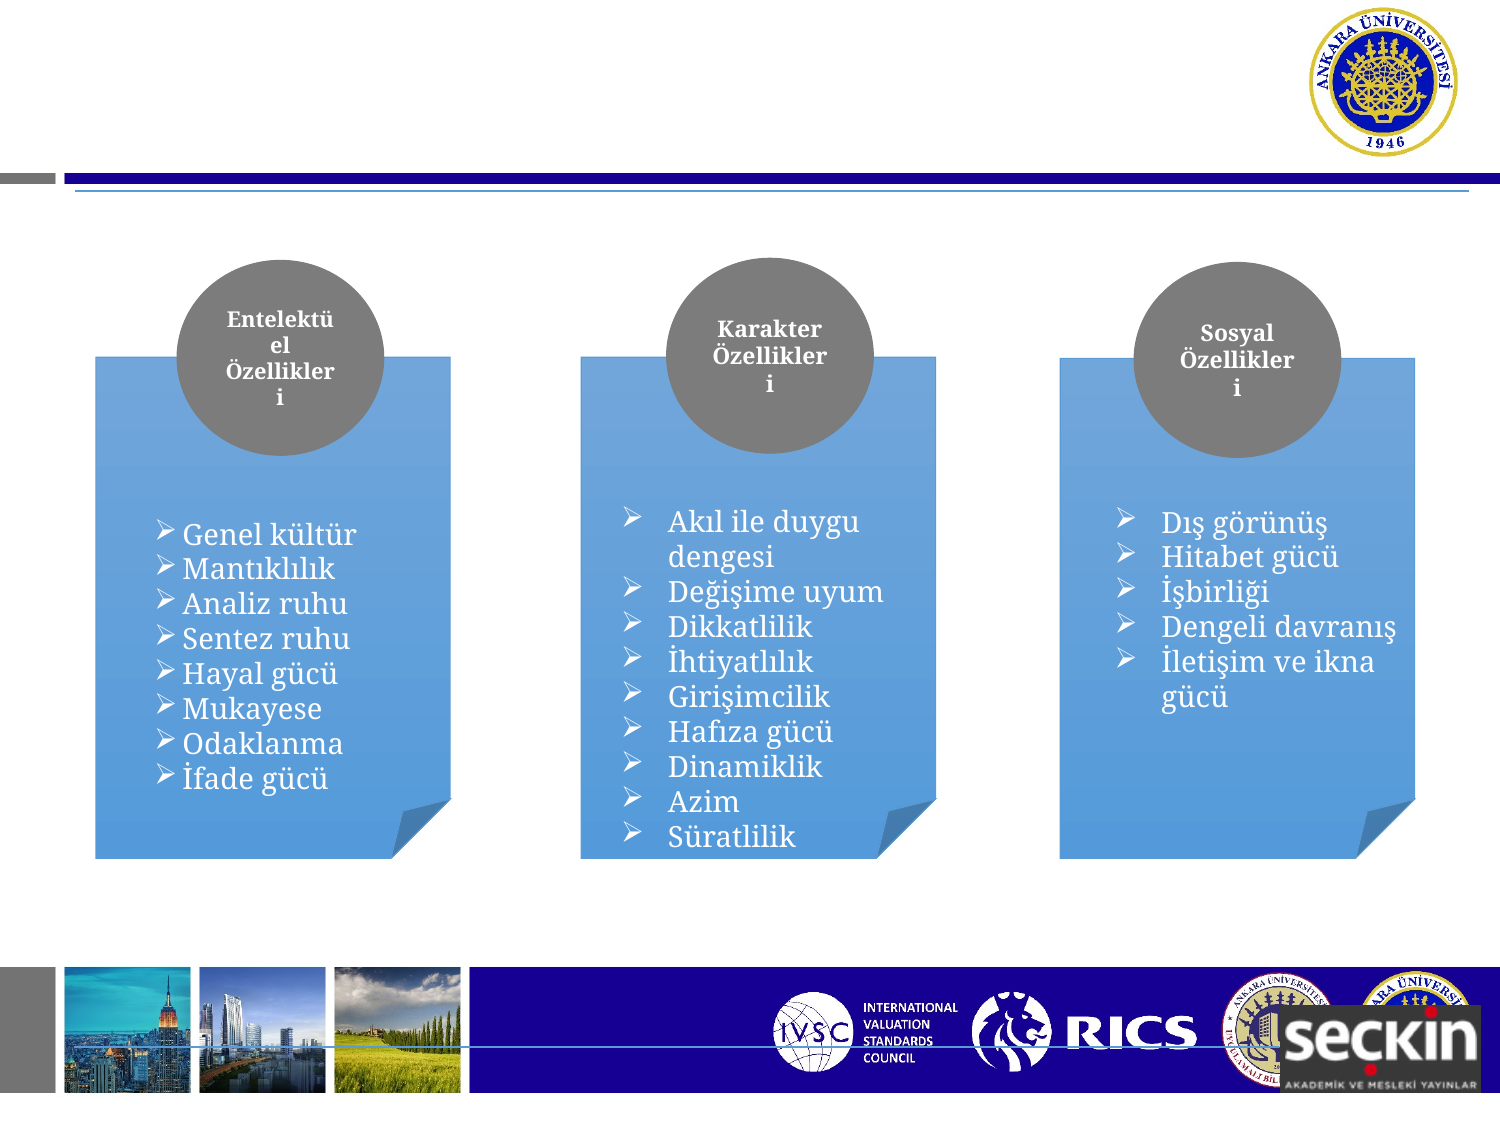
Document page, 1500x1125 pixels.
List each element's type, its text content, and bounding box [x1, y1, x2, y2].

text_box Sosyal Özellikleri [1133, 261, 1342, 458]
text_box Genel kültür Mantıklılık Analiz ruhu Sentez ruhu Hayal gücü Mukayese Odaklanma İfade gücü [95, 356, 452, 859]
picture [0, 0, 1500, 1125]
text_box Entelektüel Özellikleri [176, 259, 385, 456]
text_box Dış görünüş Hitabet gücü İşbirliği Dengeli davranış İletişim ve ikna gücü [1059, 357, 1417, 859]
text_box Akıl ile duygu dengesi Değişime uyum Dikkatlilik İhtiyatlılık Girişimcilik Hafıza gücü Dinamiklik Azim Süratlilik [580, 356, 938, 859]
text_box Karakter Özellikleri [666, 257, 874, 454]
